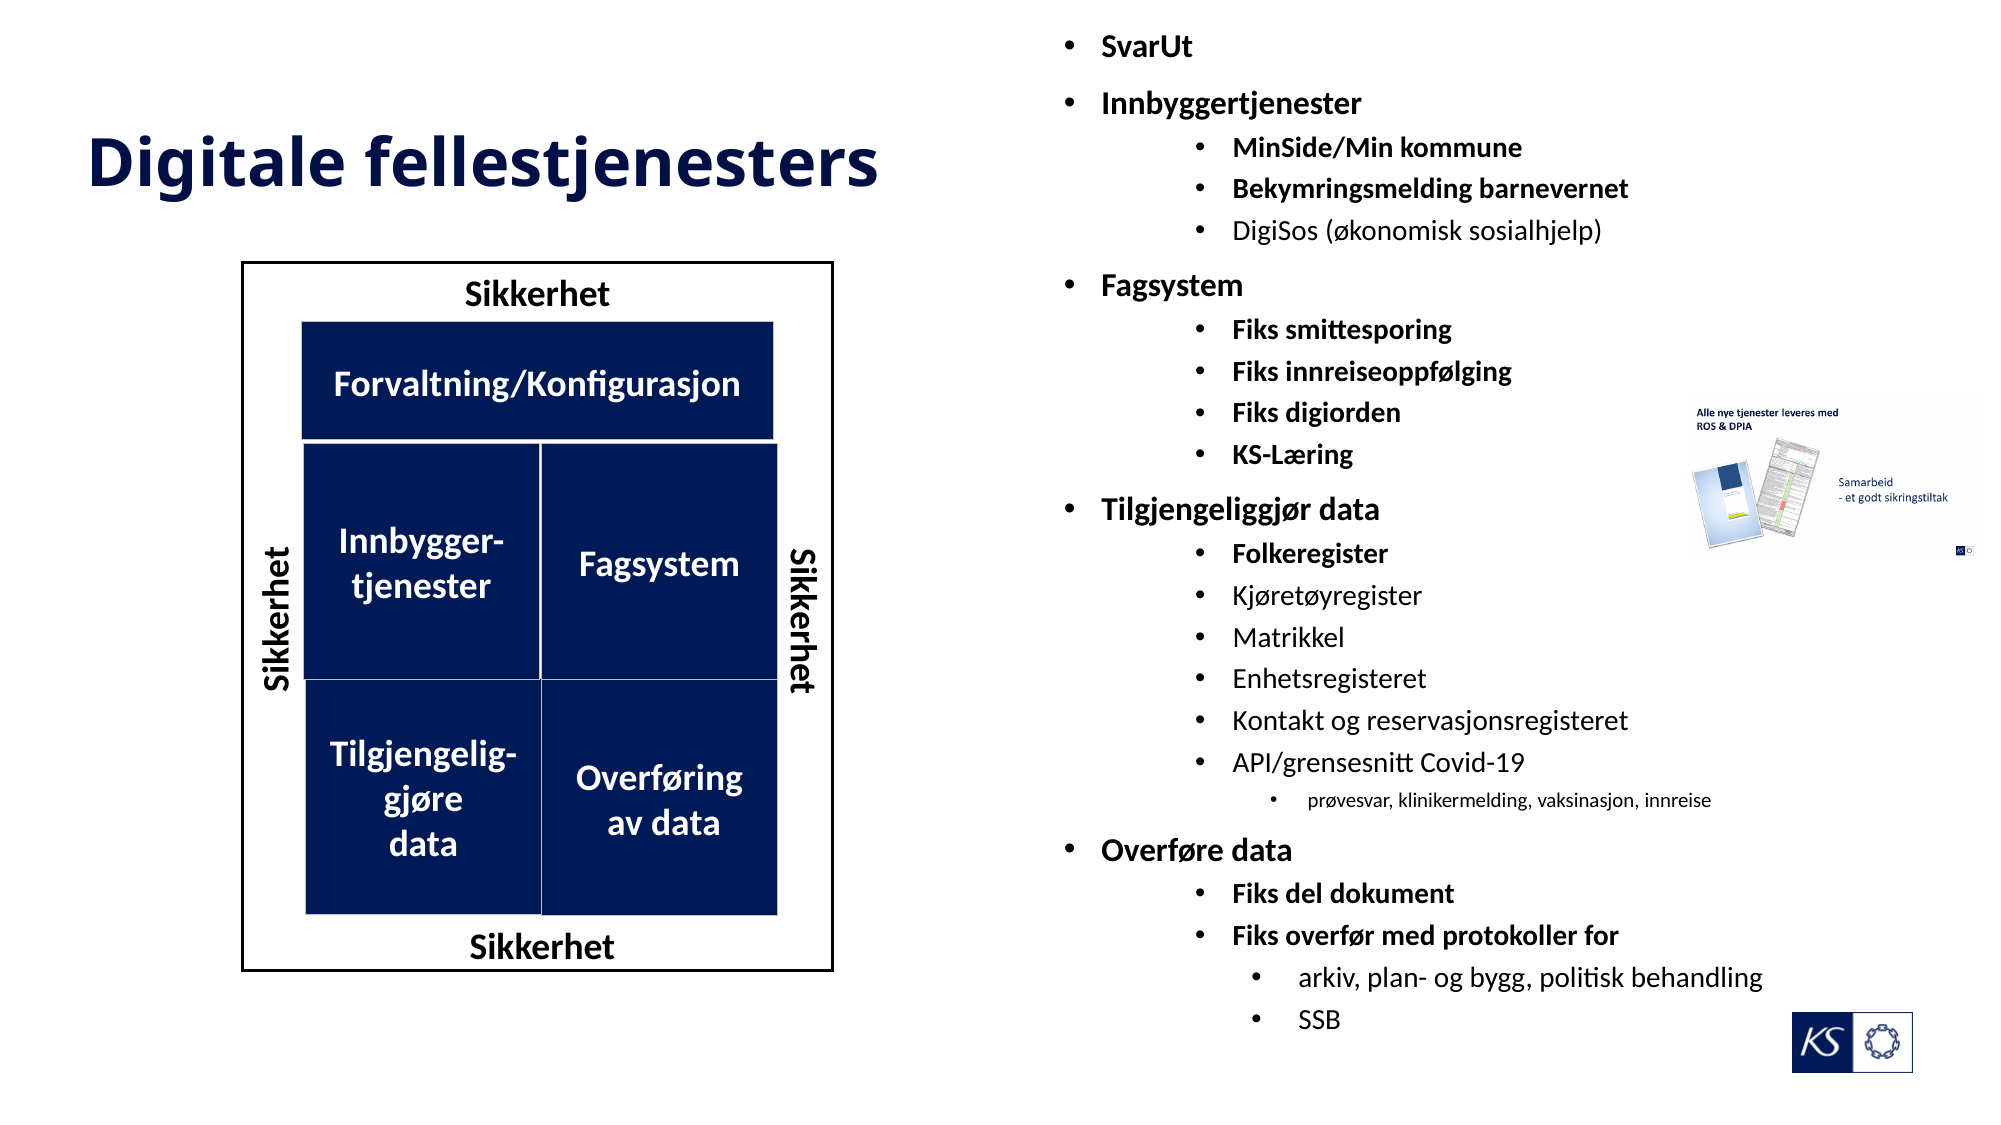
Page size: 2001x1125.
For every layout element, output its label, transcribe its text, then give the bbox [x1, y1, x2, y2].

title Digitale fellestjenesters [71, 102, 983, 228]
picture [1685, 393, 1987, 563]
list SvarUt Innbyggertjenester MinSide/Min kommune Bekymringsmelding barnevernet DigiSos (økonomisk sosialhjelp) Fagsystem Fiks smittesporing Fiks innreiseoppfølging Fiks digiorden KS-Læring Tilgjengeliggjør data Folkeregister Kjøretøyregister Matrikkel Enhetsregisteret Kontakt og reservasjonsregisteret API/grensesnitt Covid-19 prøvesvar, klinikermelding, vaksinasjon, innreise Overføre data Fiks del dokument Fiks overfør med protokoller for arkiv, plan- og bygg, politisk behandling SSB [1048, 21, 1946, 1094]
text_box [242, 261, 833, 976]
